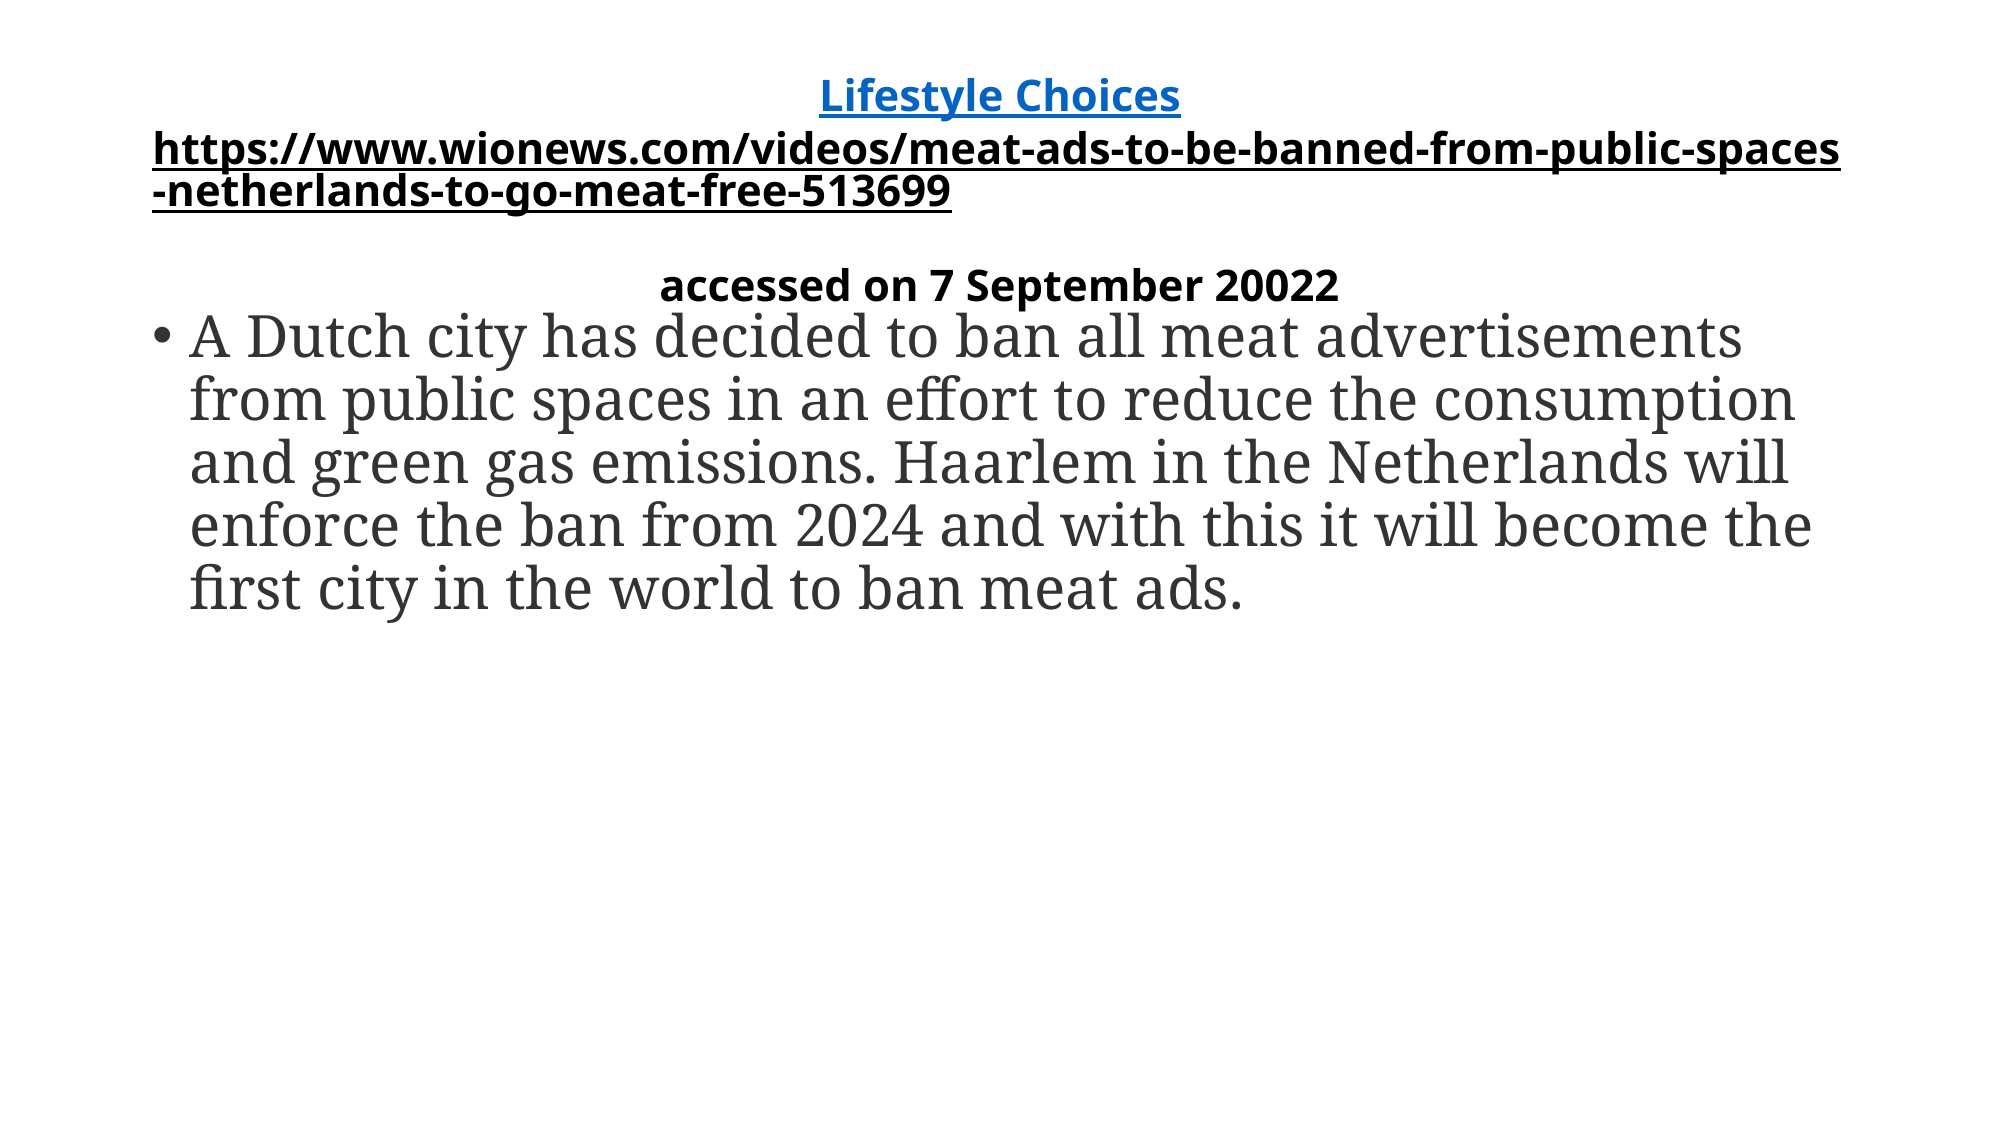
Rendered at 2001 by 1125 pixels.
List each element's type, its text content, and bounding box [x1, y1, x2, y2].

list A Dutch city has decided to ban all meat advertisements from public spaces in an effort to reduce the consumption and green gas emissions. Haarlem in the Netherlands will enforce the ban from 2024 and with this it will become the first city in the world to ban meat ads. [137, 299, 1863, 1014]
title Lifestyle Choices https://www.wionews.com/videos/meat-ads-to-be-banned-from-public-spaces-netherlands-to-go-meat-free-513699 accessed on 7 September 20022 [137, 59, 1863, 278]
